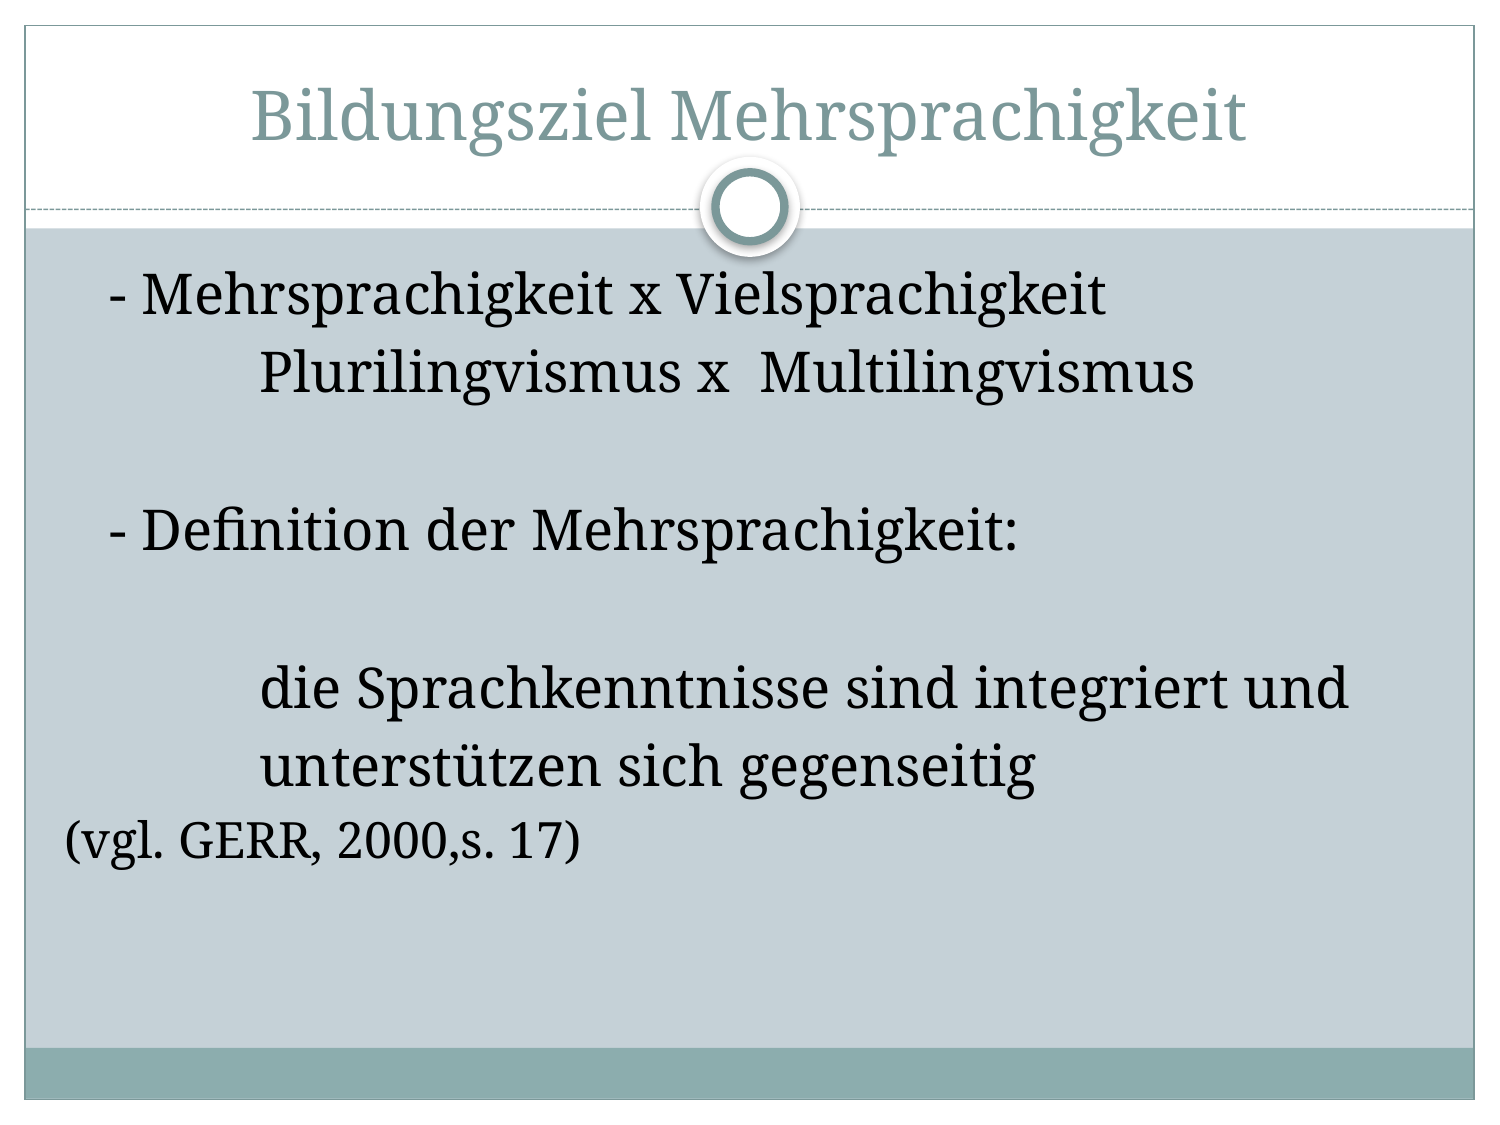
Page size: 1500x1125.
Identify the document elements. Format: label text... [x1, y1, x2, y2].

title Bildungsziel Mehrsprachigkeit [49, 37, 1450, 162]
list - Mehrsprachigkeit x Vielsprachigkeit Plurilingvismus x Multilingvismus - Definition der Mehrsprachigkeit: die Sprachkenntnisse sind integriert und unterstützen sich gegenseitig (vgl. GERR, 2000,s. 17) [49, 250, 1445, 1001]
